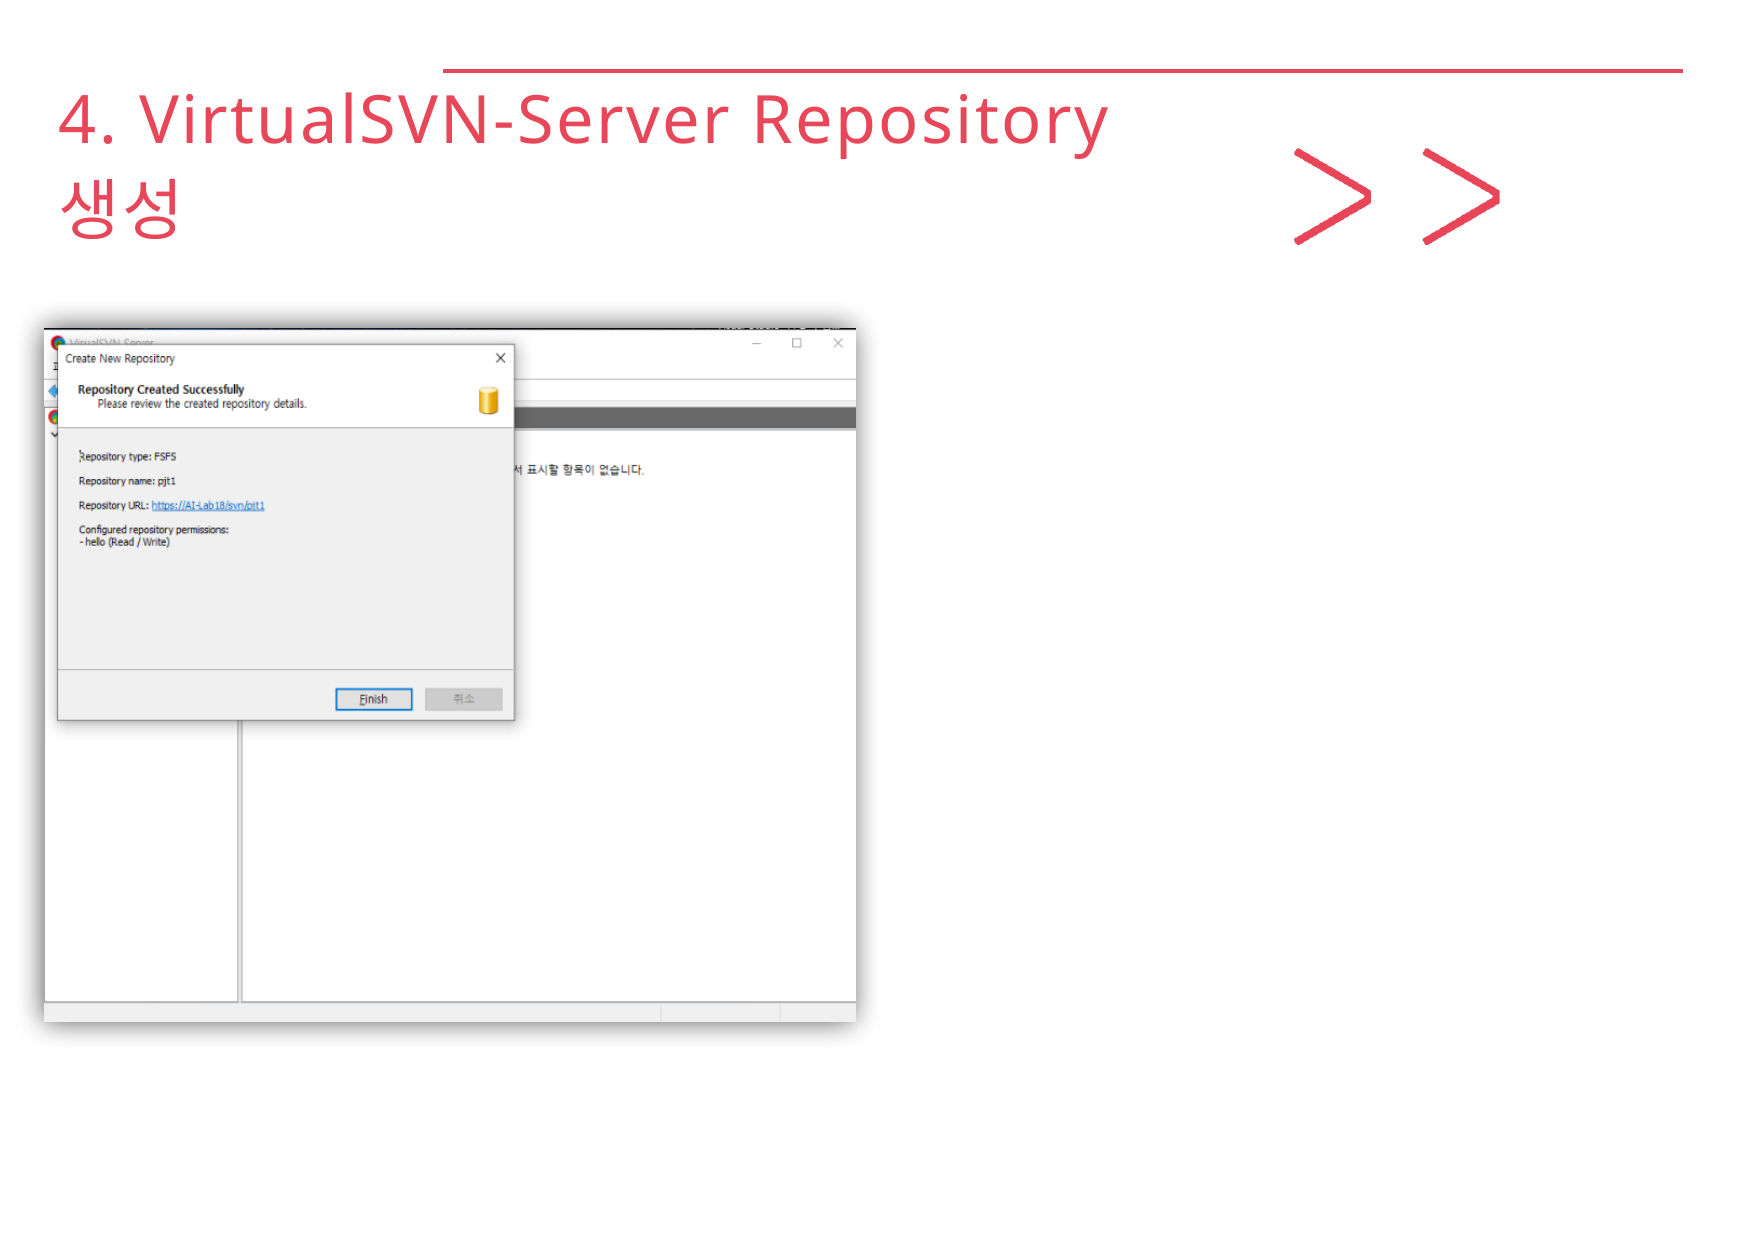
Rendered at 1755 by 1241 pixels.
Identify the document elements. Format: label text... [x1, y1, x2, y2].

picture [43, 328, 856, 1023]
picture [1290, 128, 1504, 261]
title 4. VirtualSVN-Server Repository 생성 [59, 64, 1267, 591]
